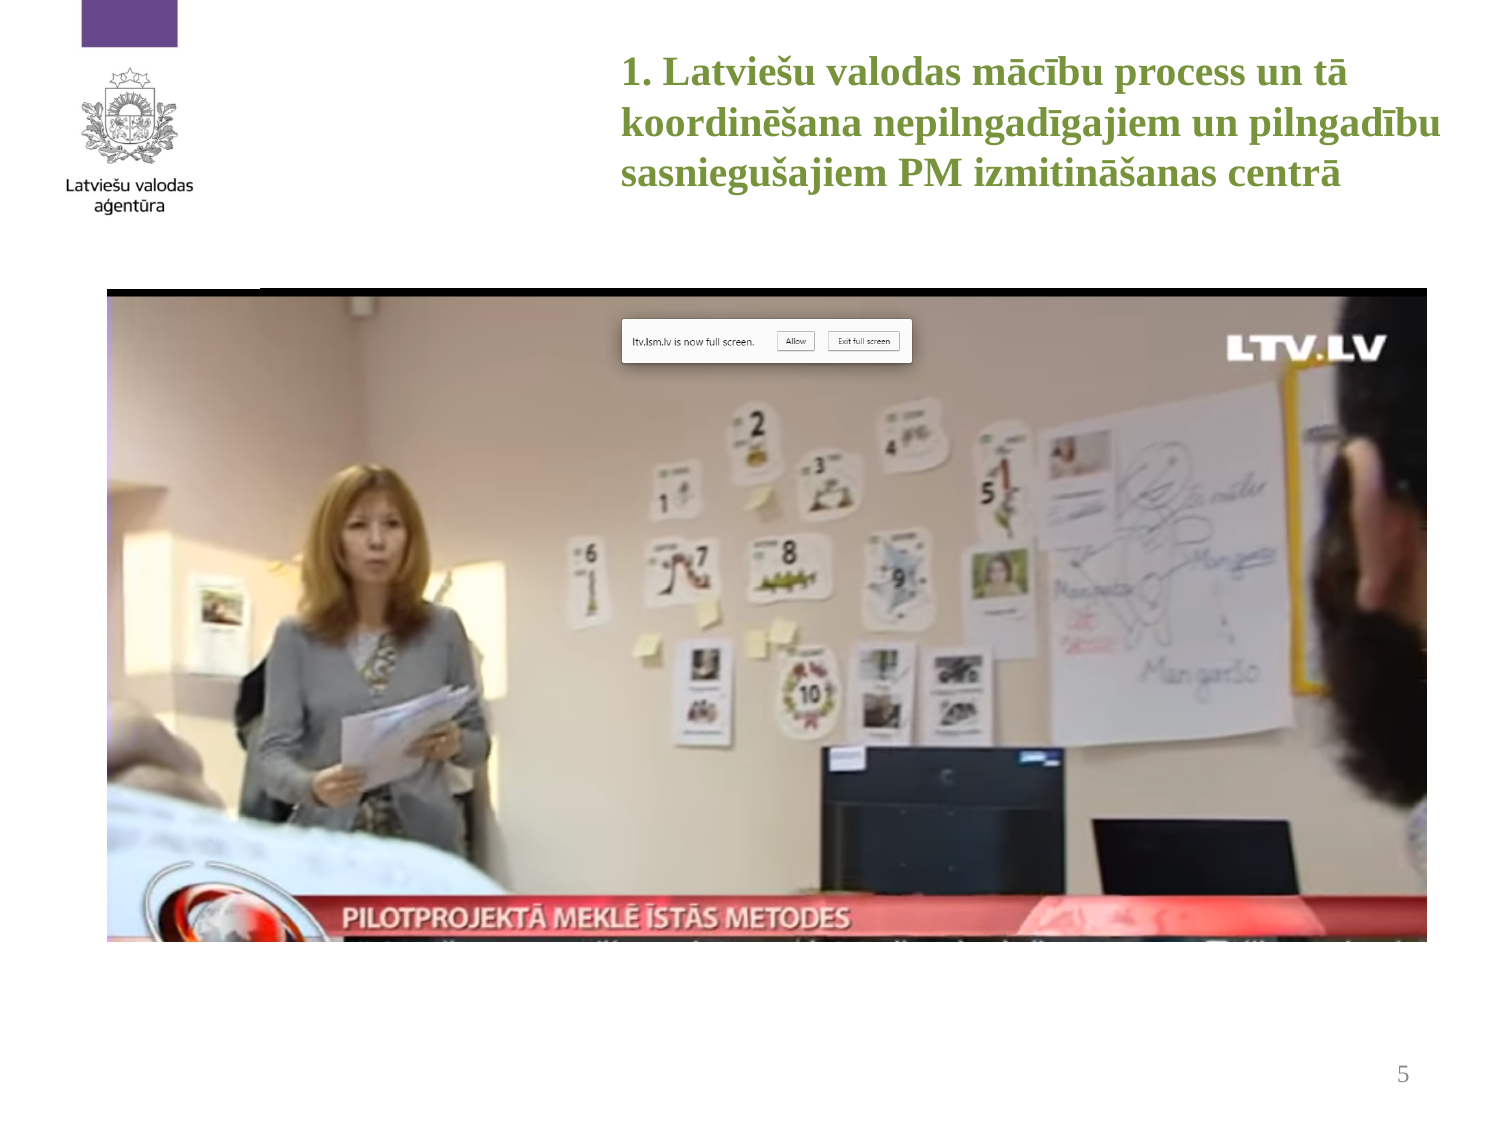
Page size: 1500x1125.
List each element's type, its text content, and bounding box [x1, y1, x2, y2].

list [106, 288, 1428, 942]
text_box 1. Latviešu valodas mācību process un tā koordinēšana nepilngadīgajiem un pilngadību sasniegušajiem PM izmitināšanas centrā [606, 36, 1471, 202]
picture [0, 0, 260, 289]
title [265, 44, 1426, 233]
slide_number 5 [1074, 1042, 1425, 1103]
